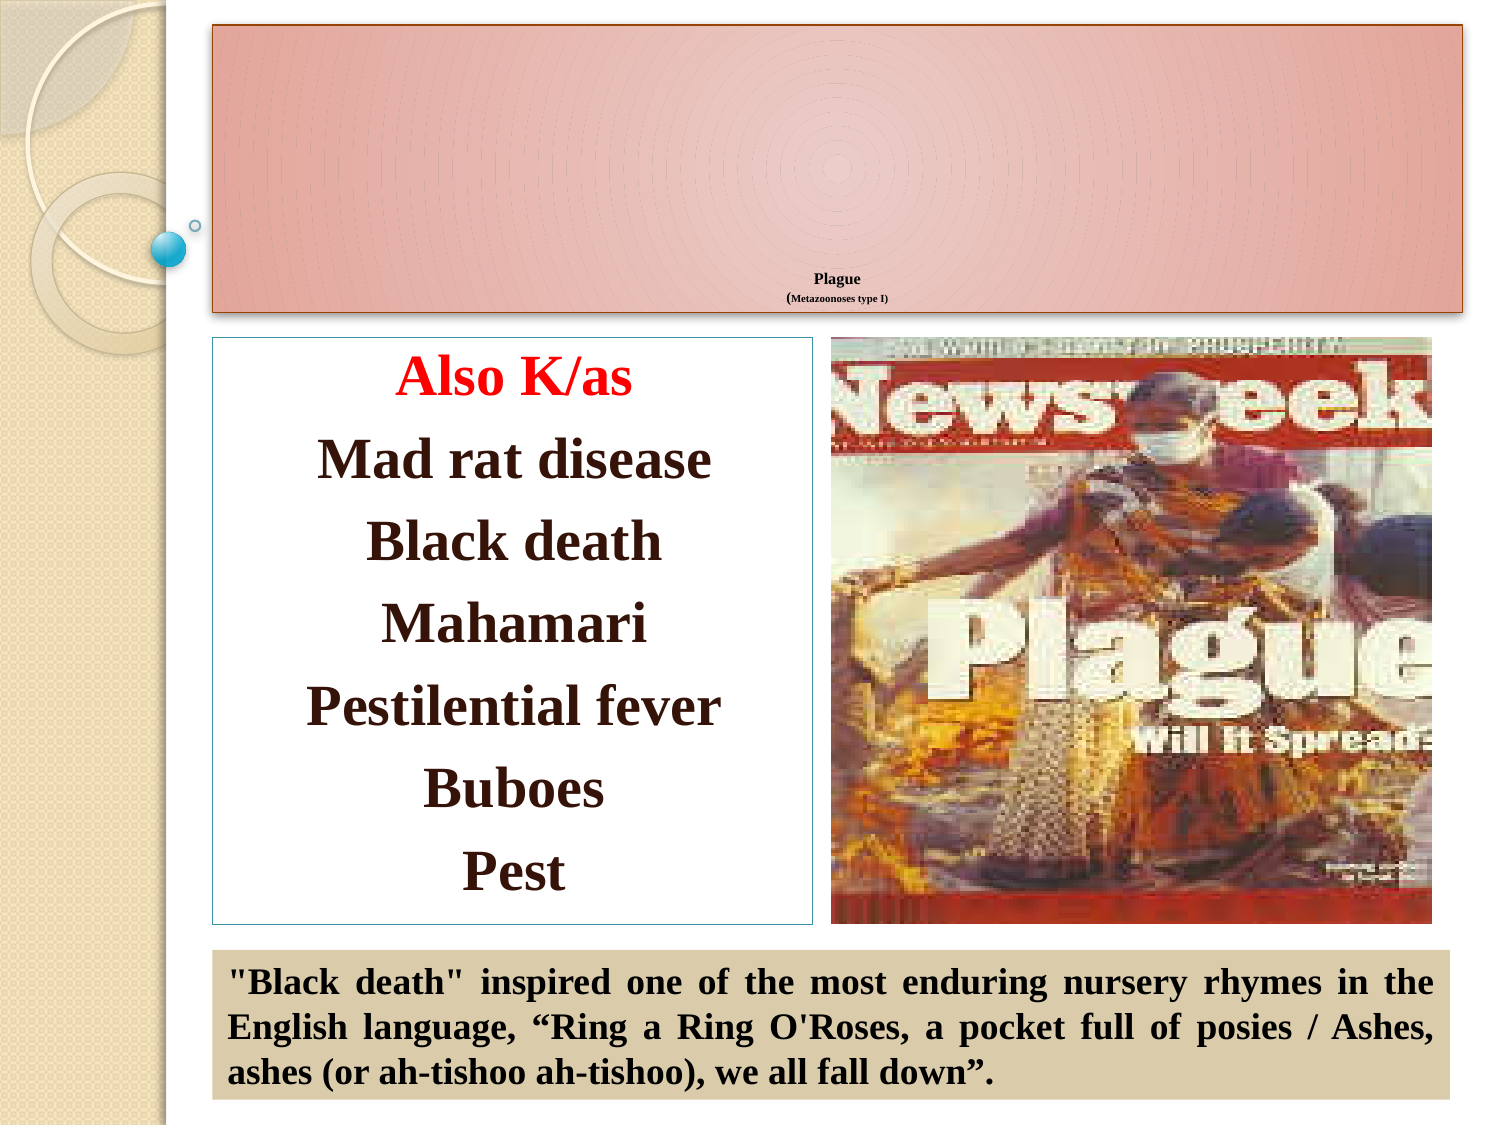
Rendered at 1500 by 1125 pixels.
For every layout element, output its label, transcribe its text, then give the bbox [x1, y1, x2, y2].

title Plague (Metazoonoses type I) [212, 24, 1463, 313]
picture [830, 337, 1432, 925]
subtitle Also K/as Mad rat disease Black death Mahamari Pestilential fever Buboes Pest [212, 337, 813, 925]
text_box "Black death" inspired one of the most enduring nursery rhymes in the English language, “Ring a Ring O'Roses, a pocket full of posies / Ashes, ashes (or ah-tishoo ah-tishoo), we all fall down”. [212, 949, 1450, 1100]
